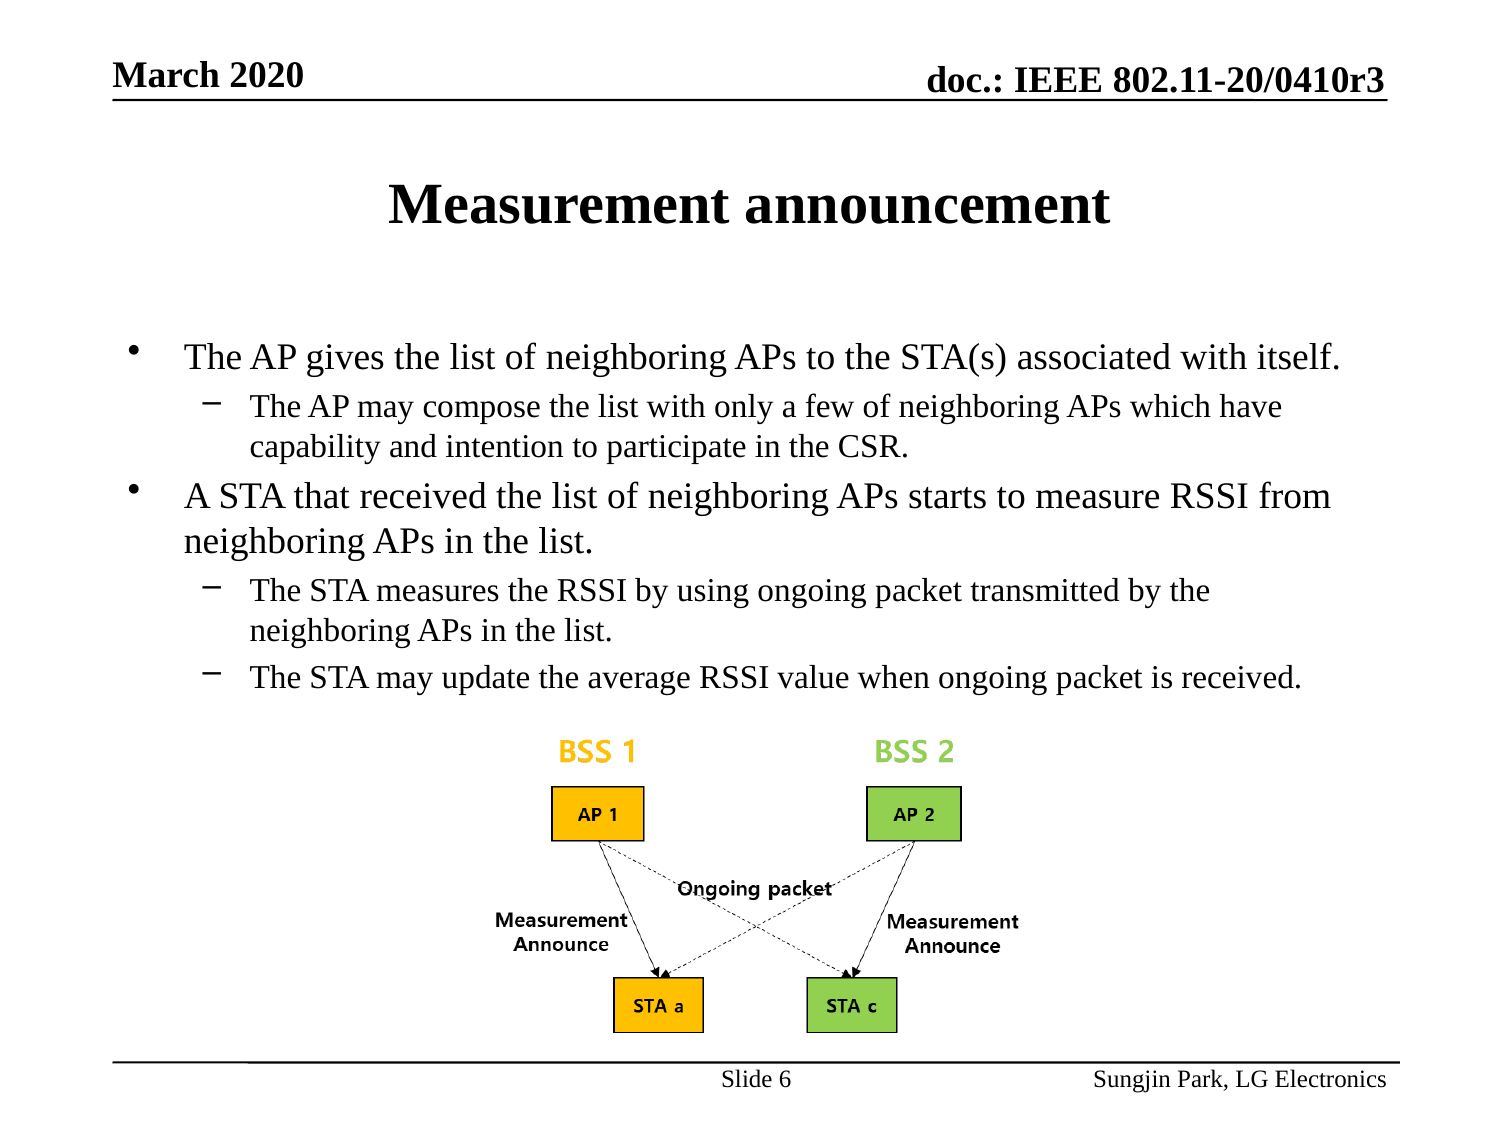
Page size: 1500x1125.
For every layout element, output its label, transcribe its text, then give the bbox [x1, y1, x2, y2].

list The AP gives the list of neighboring APs to the STA(s) associated with itself. The AP may compose the list with only a few of neighboring APs which have capability and intention to participate in the CSR. A STA that received the list of neighboring APs starts to measure RSSI from neighboring APs in the list. The STA measures the RSSI by using ongoing packet transmitted by the neighboring APs in the list. The STA may update the average RSSI value when ongoing packet is received. [112, 324, 1388, 1063]
picture [474, 721, 1038, 1033]
slide_number Slide 6 [712, 1061, 800, 1093]
title Measurement announcement [112, 112, 1388, 288]
